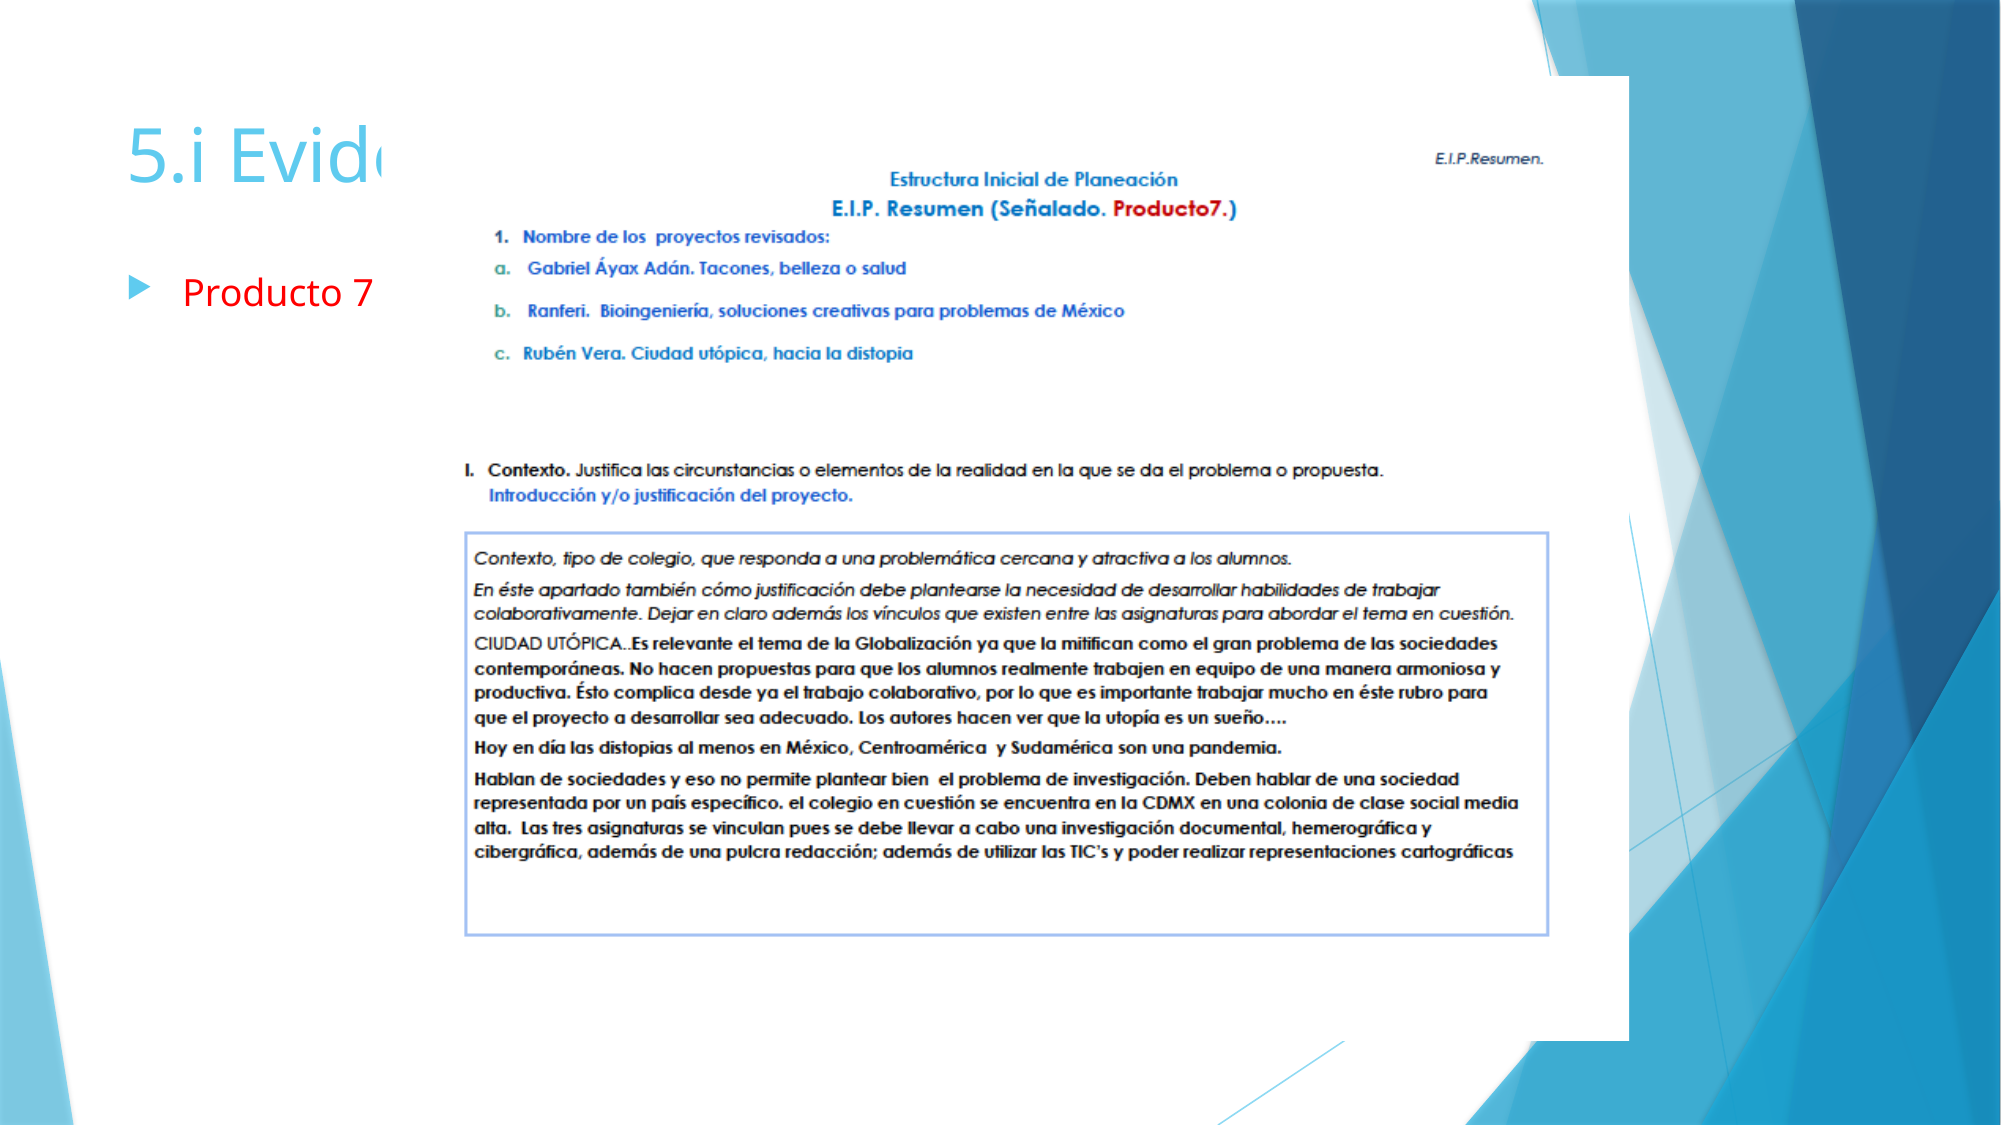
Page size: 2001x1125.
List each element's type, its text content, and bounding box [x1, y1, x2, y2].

list Producto 7 E.I.P Resumen [111, 261, 376, 898]
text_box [380, 75, 1630, 1042]
title 5.i Evidencias de proceso [111, 99, 376, 230]
